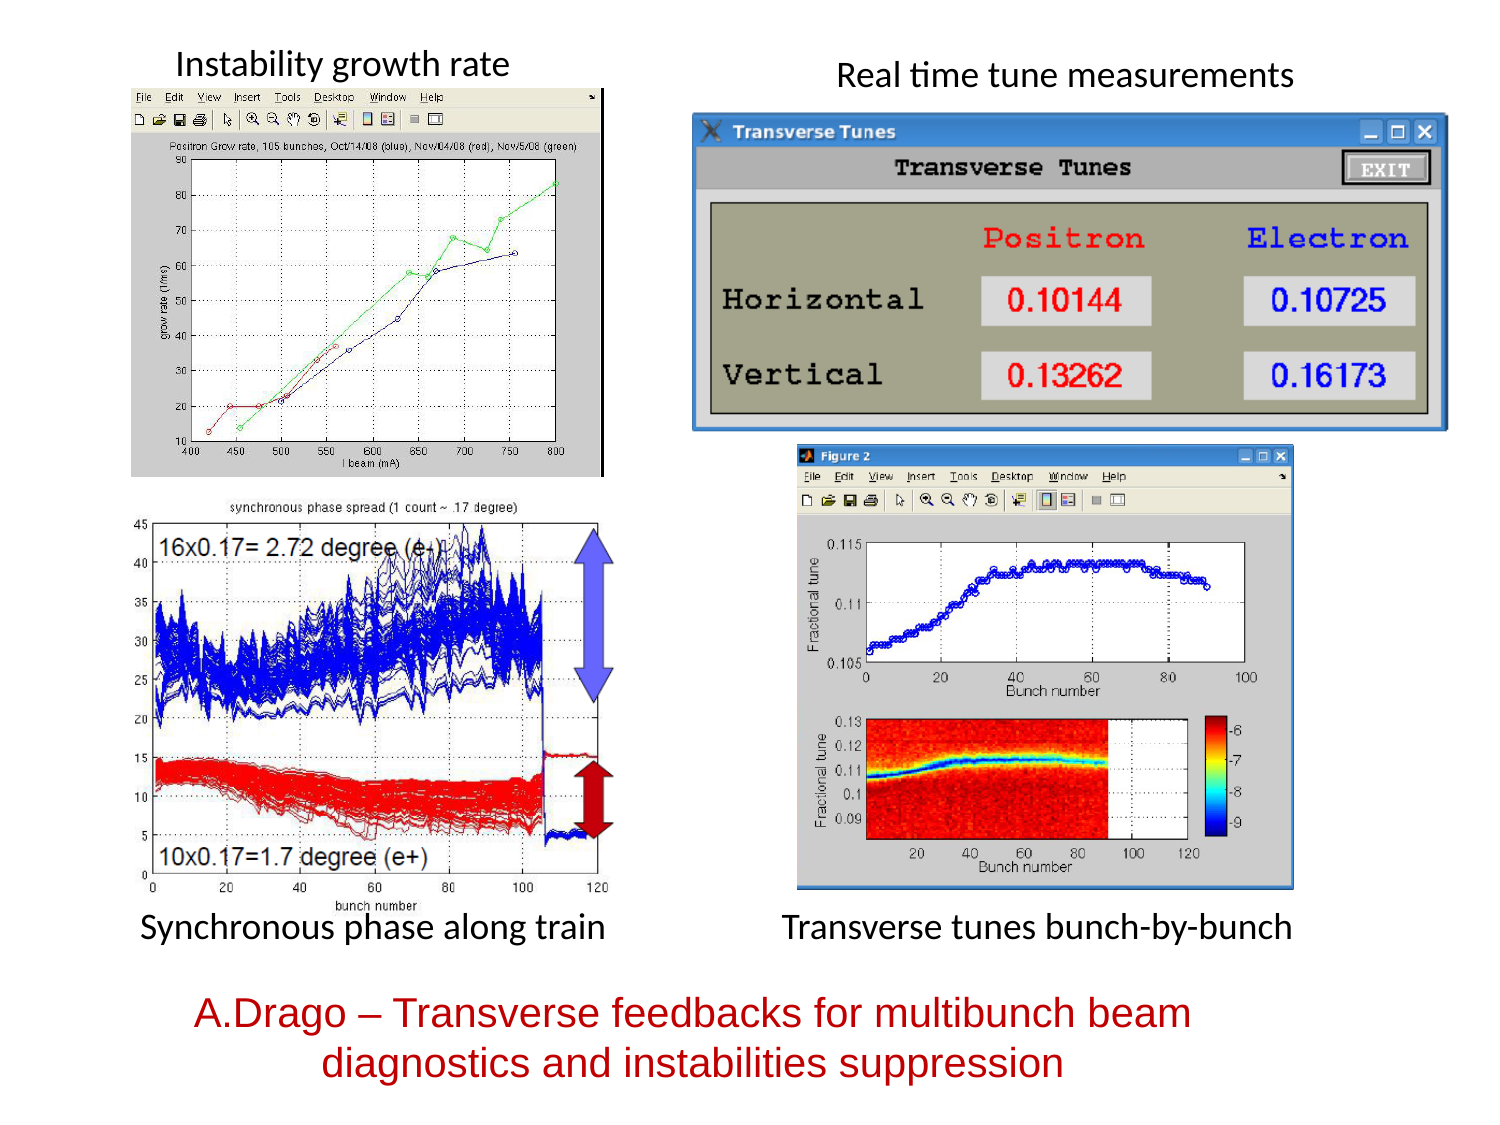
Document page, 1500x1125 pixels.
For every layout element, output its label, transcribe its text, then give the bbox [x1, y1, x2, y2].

text_box Synchronous phase along train [125, 894, 632, 954]
picture [130, 87, 605, 477]
text_box Real time tune measurements [821, 42, 1334, 103]
picture [692, 107, 1464, 440]
picture [796, 444, 1294, 893]
text_box Transverse tunes bunch-by-bunch [766, 894, 1324, 954]
text_box A.Drago – Transverse feedbacks for multibunch beam diagnostics and instabilities suppression [135, 977, 1251, 1093]
picture [133, 496, 638, 918]
text_box Instability growth rate [160, 31, 575, 86]
